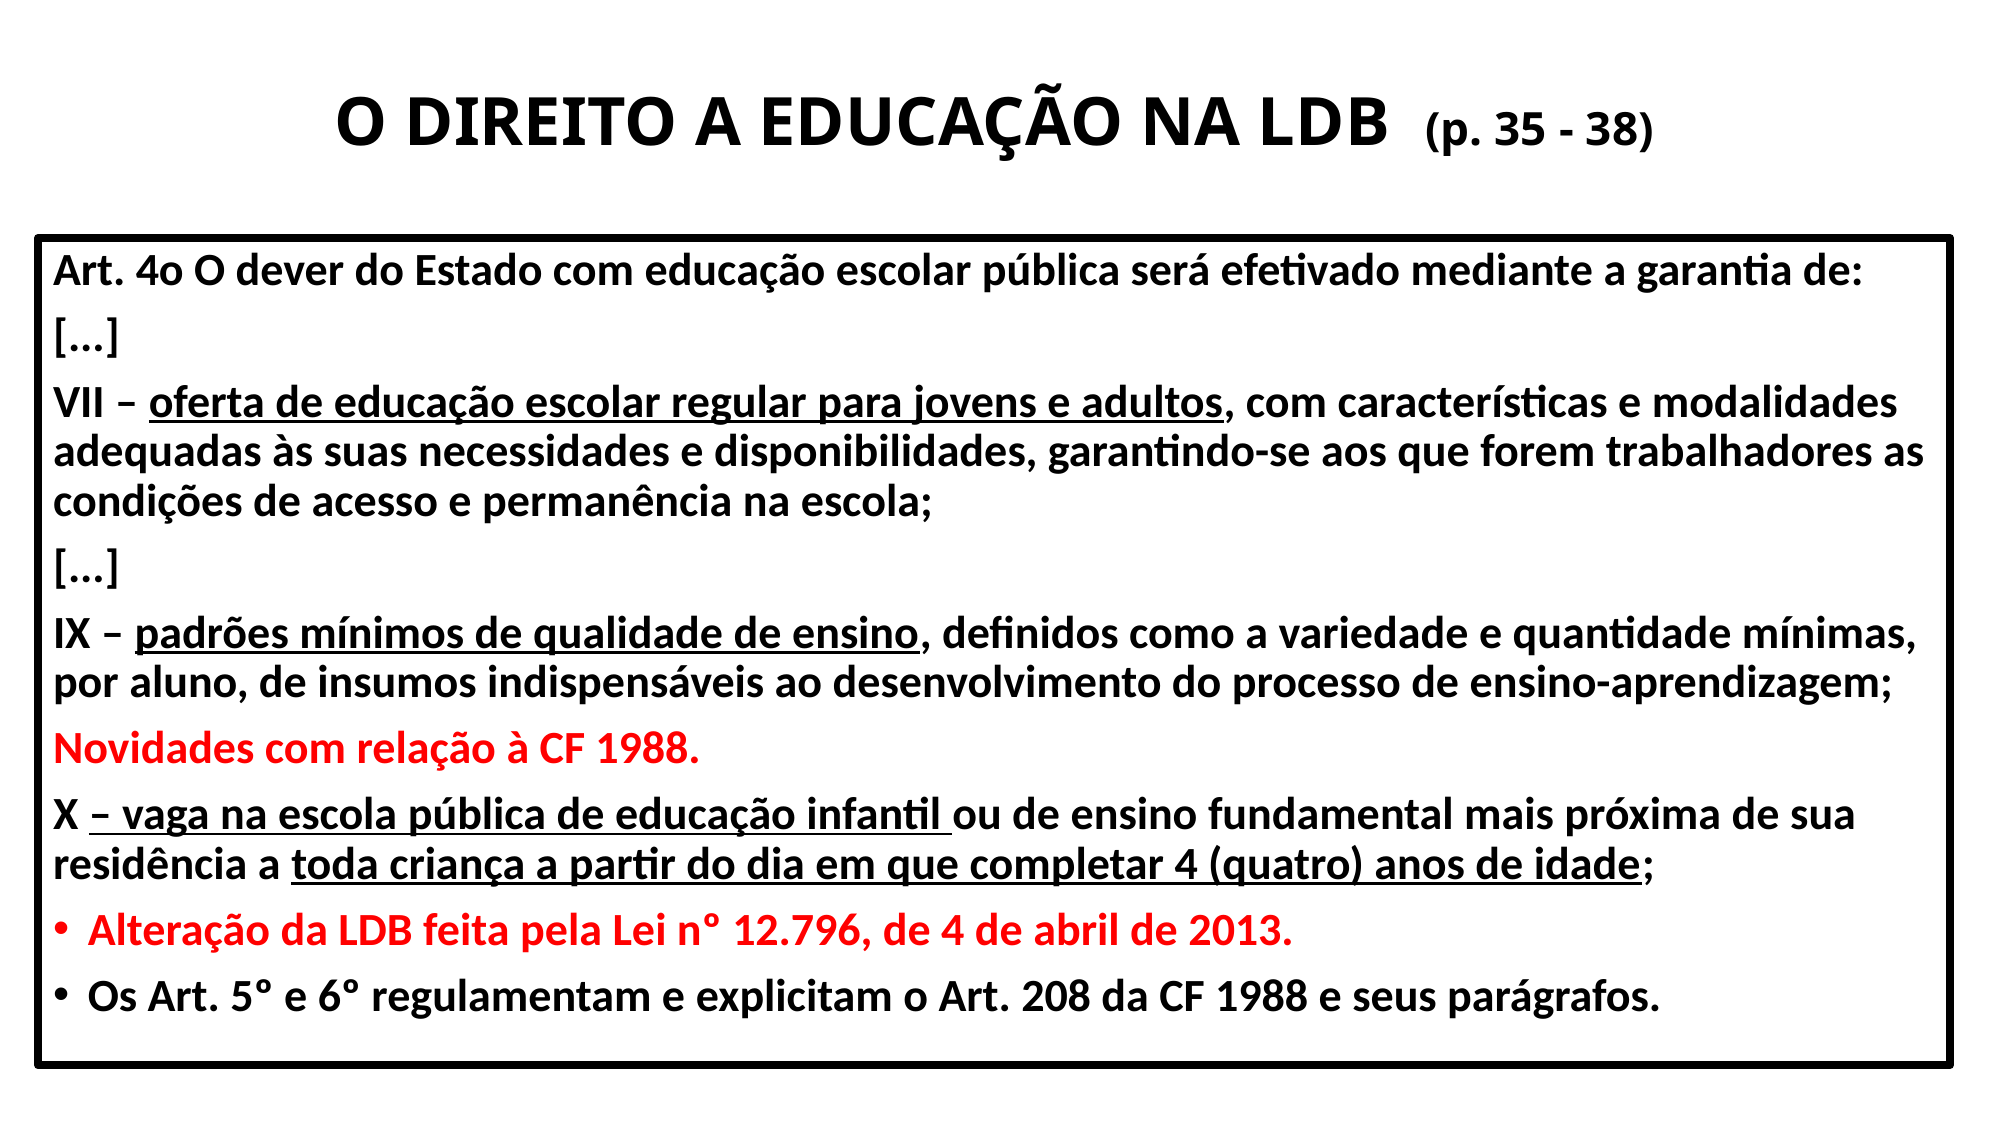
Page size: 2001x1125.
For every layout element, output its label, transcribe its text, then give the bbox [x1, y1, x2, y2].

title O DIREITO A EDUCAÇÃO NA LDB (p. 35 - 38) [38, 59, 1950, 189]
list Art. 4o O dever do Estado com educação escolar pública será efetivado mediante a garantia de: [...] VII – oferta de educação escolar regular para jovens e adultos, com características e modalidades adequadas às suas necessidades e disponibilidades, garantindo-se aos que forem trabalhadores as condições de acesso e permanência na escola; [...] IX – padrões mínimos de qualidade de ensino, definidos como a variedade e quantidade mínimas, por aluno, de insumos indispensáveis ao desenvolvimento do processo de ensino-aprendizagem; Novidades com relação à CF 1988. X – vaga na escola pública de educação infantil ou de ensino fundamental mais próxima de sua residência a toda criança a partir do dia em que completar 4 (quatro) anos de idade; Alteração da LDB feita pela Lei nº 12.796, de 4 de abril de 2013. Os Art. 5º e 6º regulamentam e explicitam o Art. 208 da CF 1988 e seus parágrafos. [38, 238, 1950, 1066]
